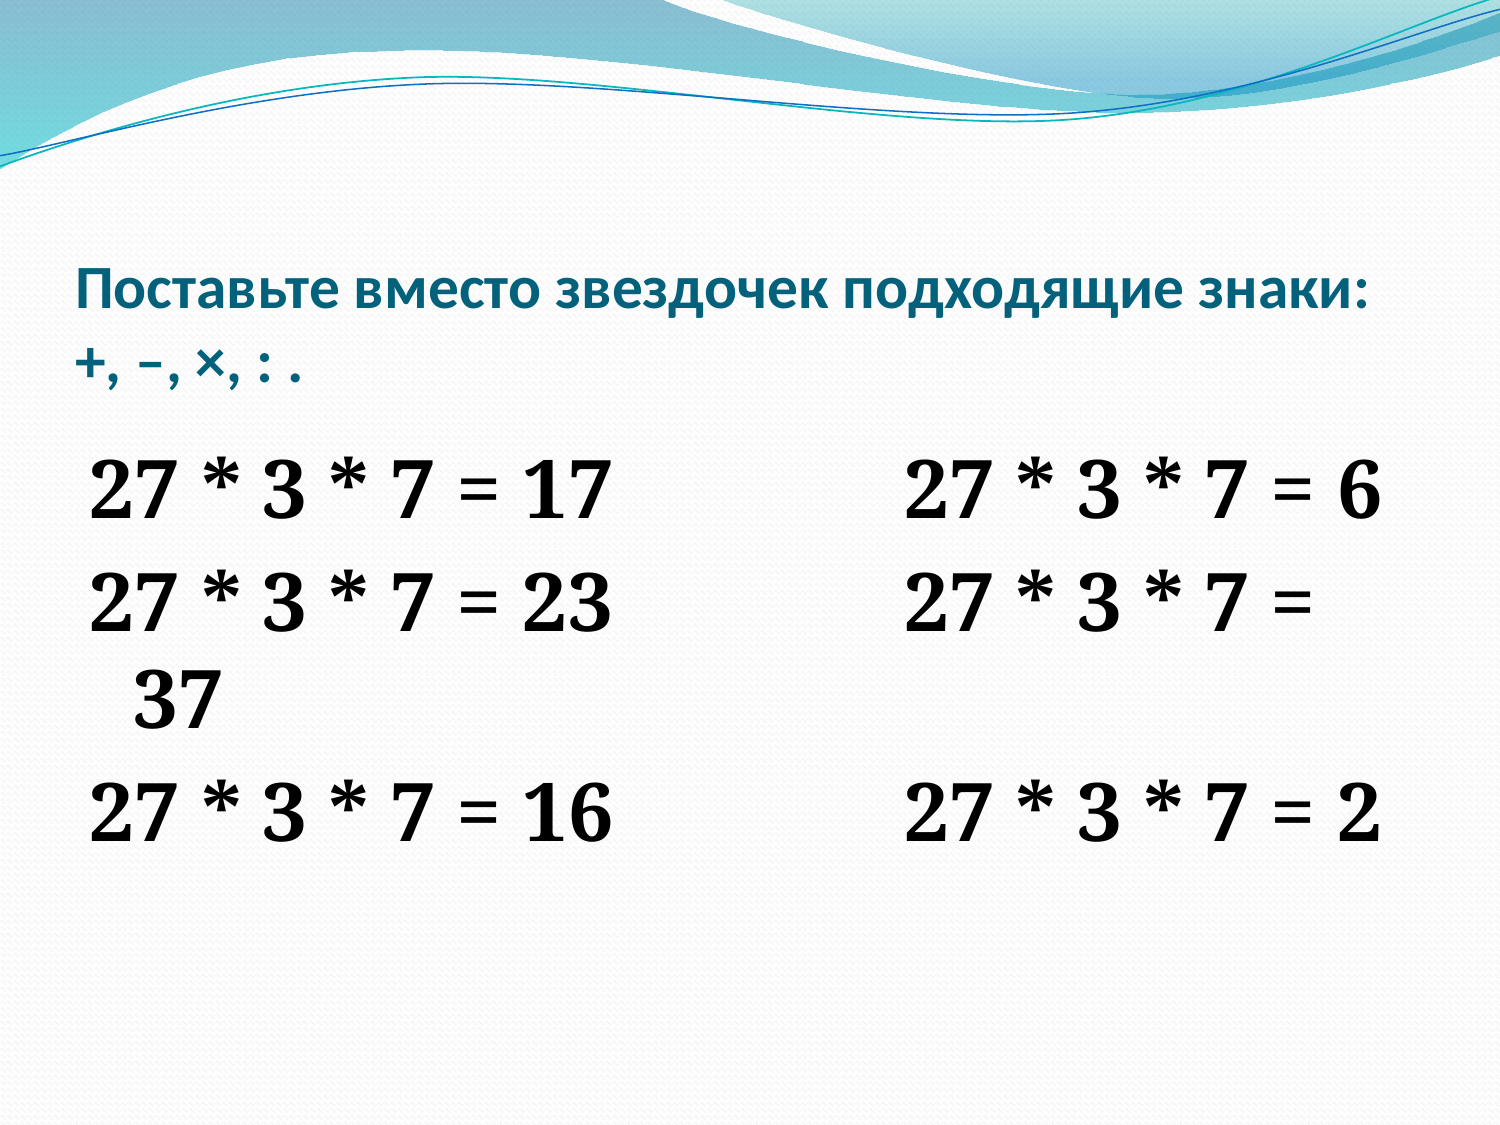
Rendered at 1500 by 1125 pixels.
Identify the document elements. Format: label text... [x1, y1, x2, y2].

list 27 * 3 * 7 = 17 27 * 3 * 7 = 6 27 * 3 * 7 = 23 27 * 3 * 7 = 37 27 * 3 * 7 = 16 27 * 3 * 7 = 2 [75, 317, 1425, 1038]
title Поставьте вместо звездочек подходящие знаки: +, –, ×, : . [75, 164, 1425, 317]
